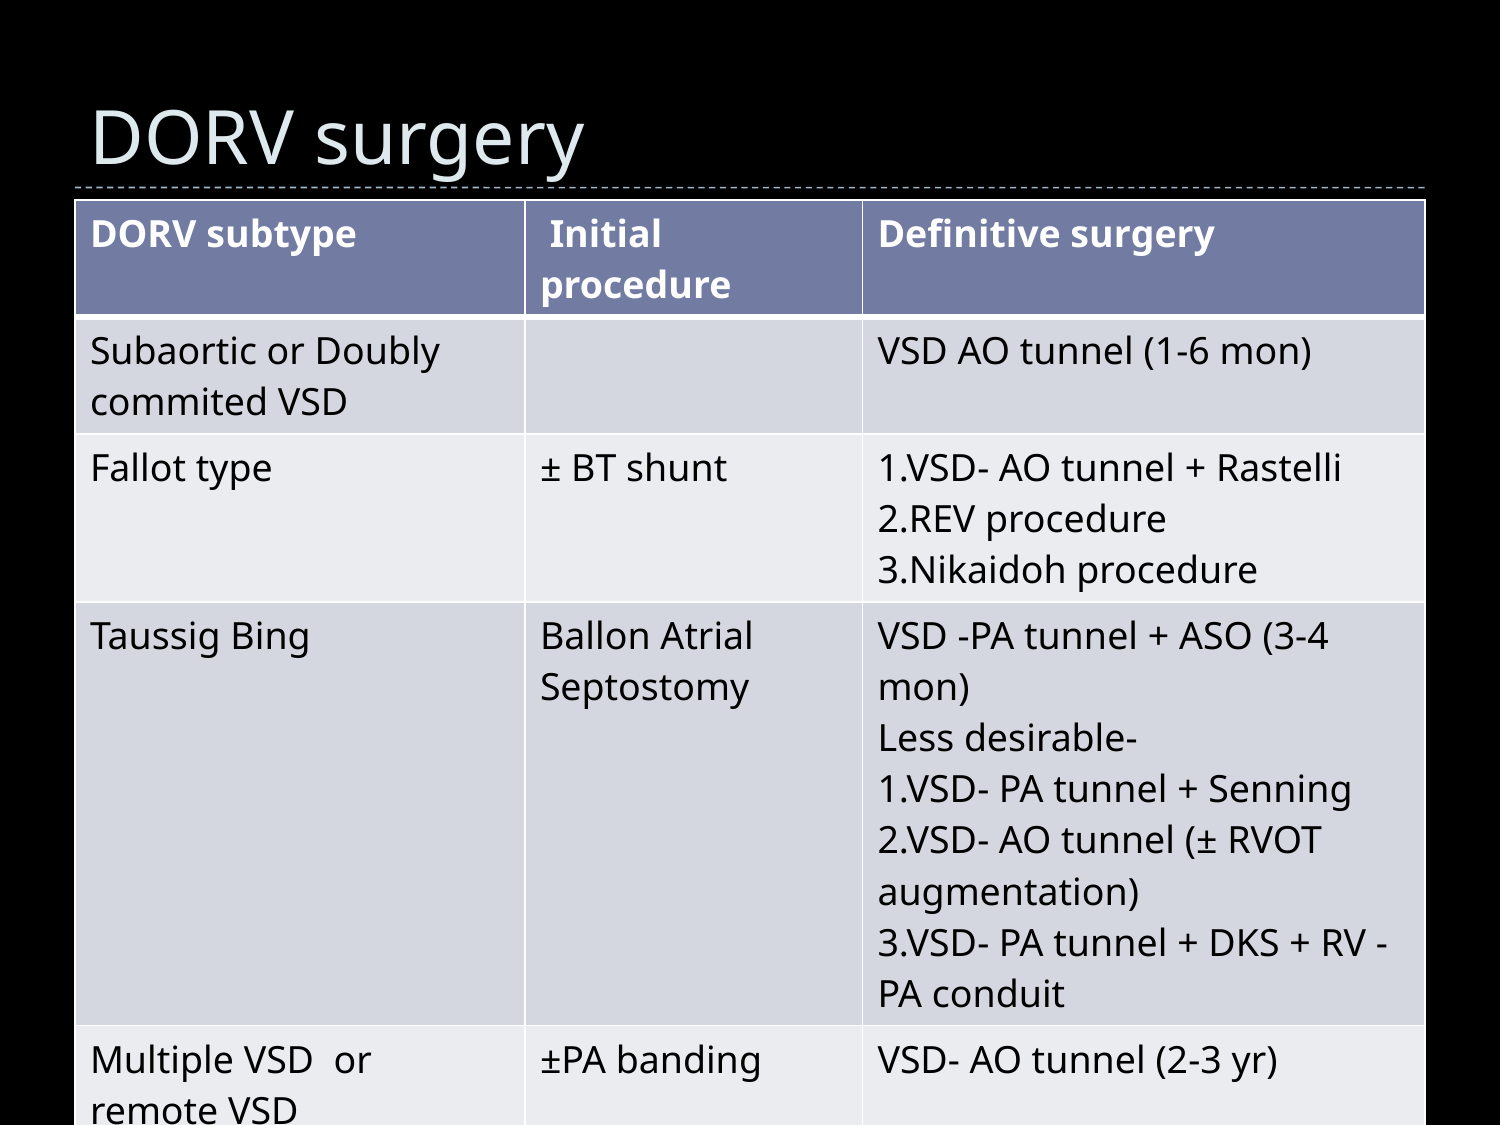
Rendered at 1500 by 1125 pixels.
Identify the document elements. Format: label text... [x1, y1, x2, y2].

table_header DORV subtype [76, 201, 524, 314]
table_cell Fallot type [76, 435, 524, 601]
table_cell Taussig Bing [76, 603, 524, 1025]
table_cell 1.VSD- AO tunnel + Rastelli 2.REV procedure 3.Nikaidoh procedure [863, 435, 1424, 601]
table_cell VSD AO tunnel (1-6 mon) [863, 320, 1424, 433]
table_cell VSD -PA tunnel + ASO (3-4 mon) Less desirable- 1.VSD- PA tunnel + Senning 2.VSD- AO tunnel (± RVOT augmentation) 3.VSD- PA tunnel + DKS + RV -PA conduit [863, 603, 1424, 1025]
table_header Initial procedure [526, 201, 862, 314]
title DORV surgery [75, 24, 1425, 188]
table_cell [526, 320, 862, 433]
table_cell VSD- AO tunnel (2-3 yr) [863, 1026, 1424, 1125]
table_cell Multiple VSD or remote VSD [76, 1026, 524, 1125]
table_cell ±PA banding [526, 1026, 862, 1125]
table_cell Subaortic or Doubly commited VSD [76, 320, 524, 433]
table_cell Ballon Atrial Septostomy [526, 603, 862, 1025]
table_header Definitive surgery [863, 201, 1424, 314]
table_cell ± BT shunt [526, 435, 862, 601]
